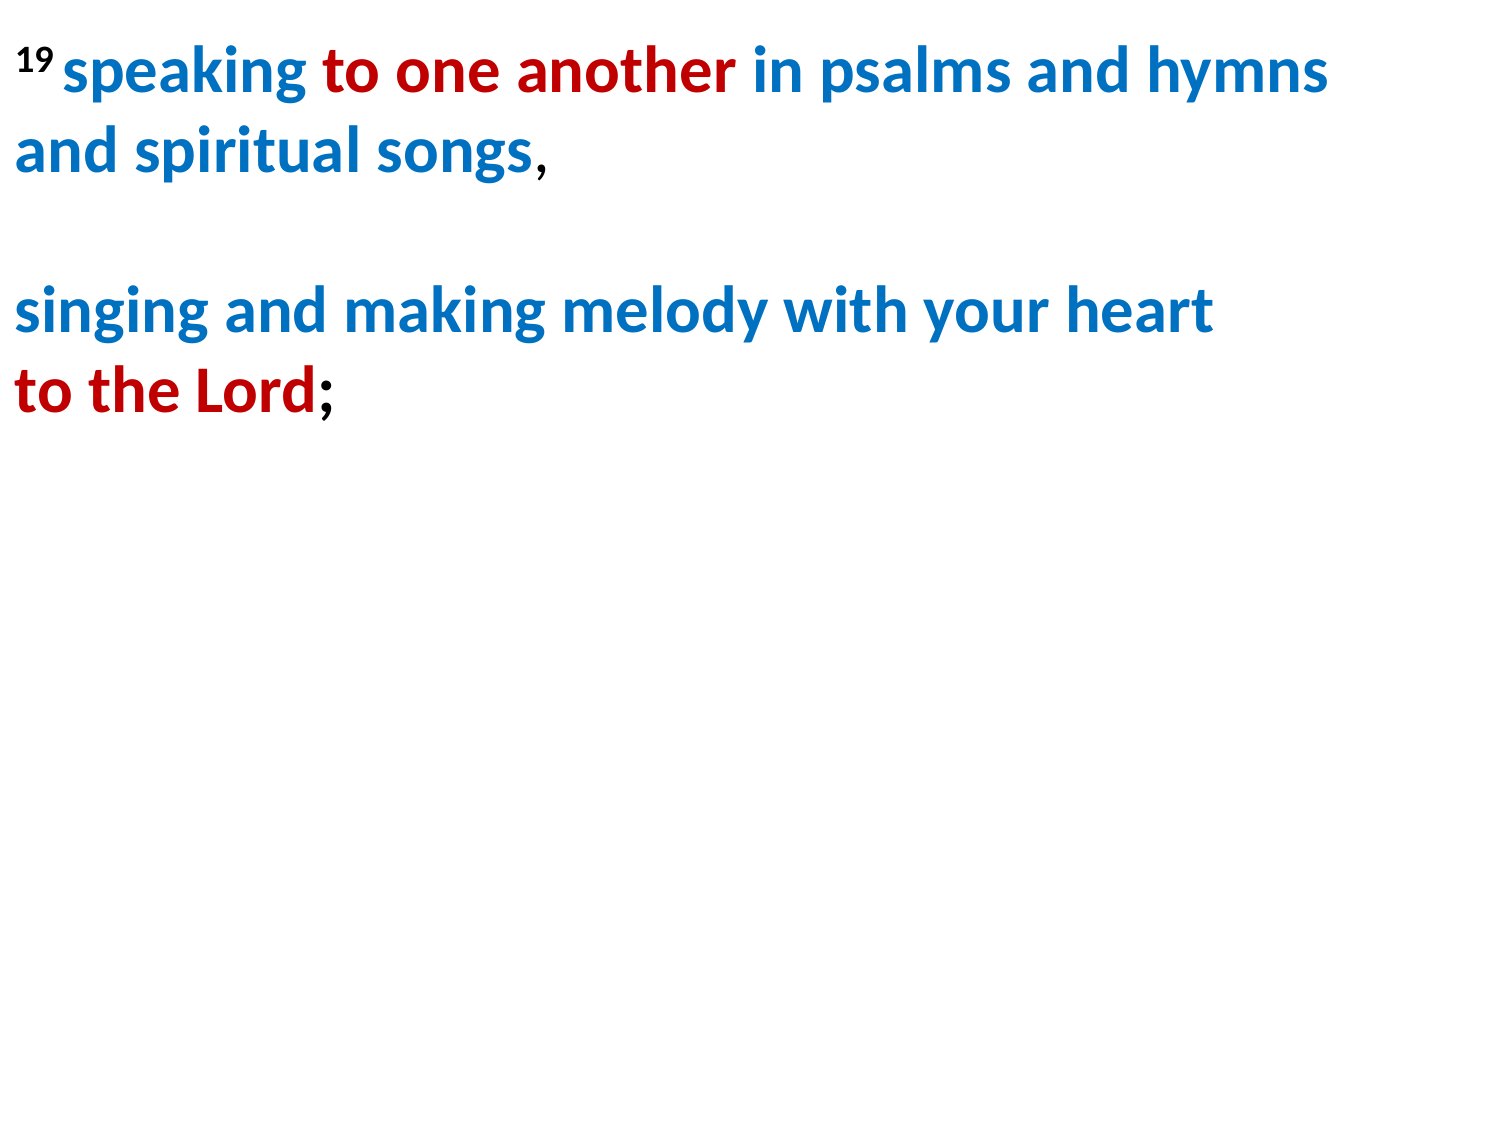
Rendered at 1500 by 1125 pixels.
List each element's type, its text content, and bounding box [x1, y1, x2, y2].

text_box 19 speaking to one another in psalms and hymns and spiritual songs, singing and making melody with your heart to the Lord; [0, 18, 1463, 433]
